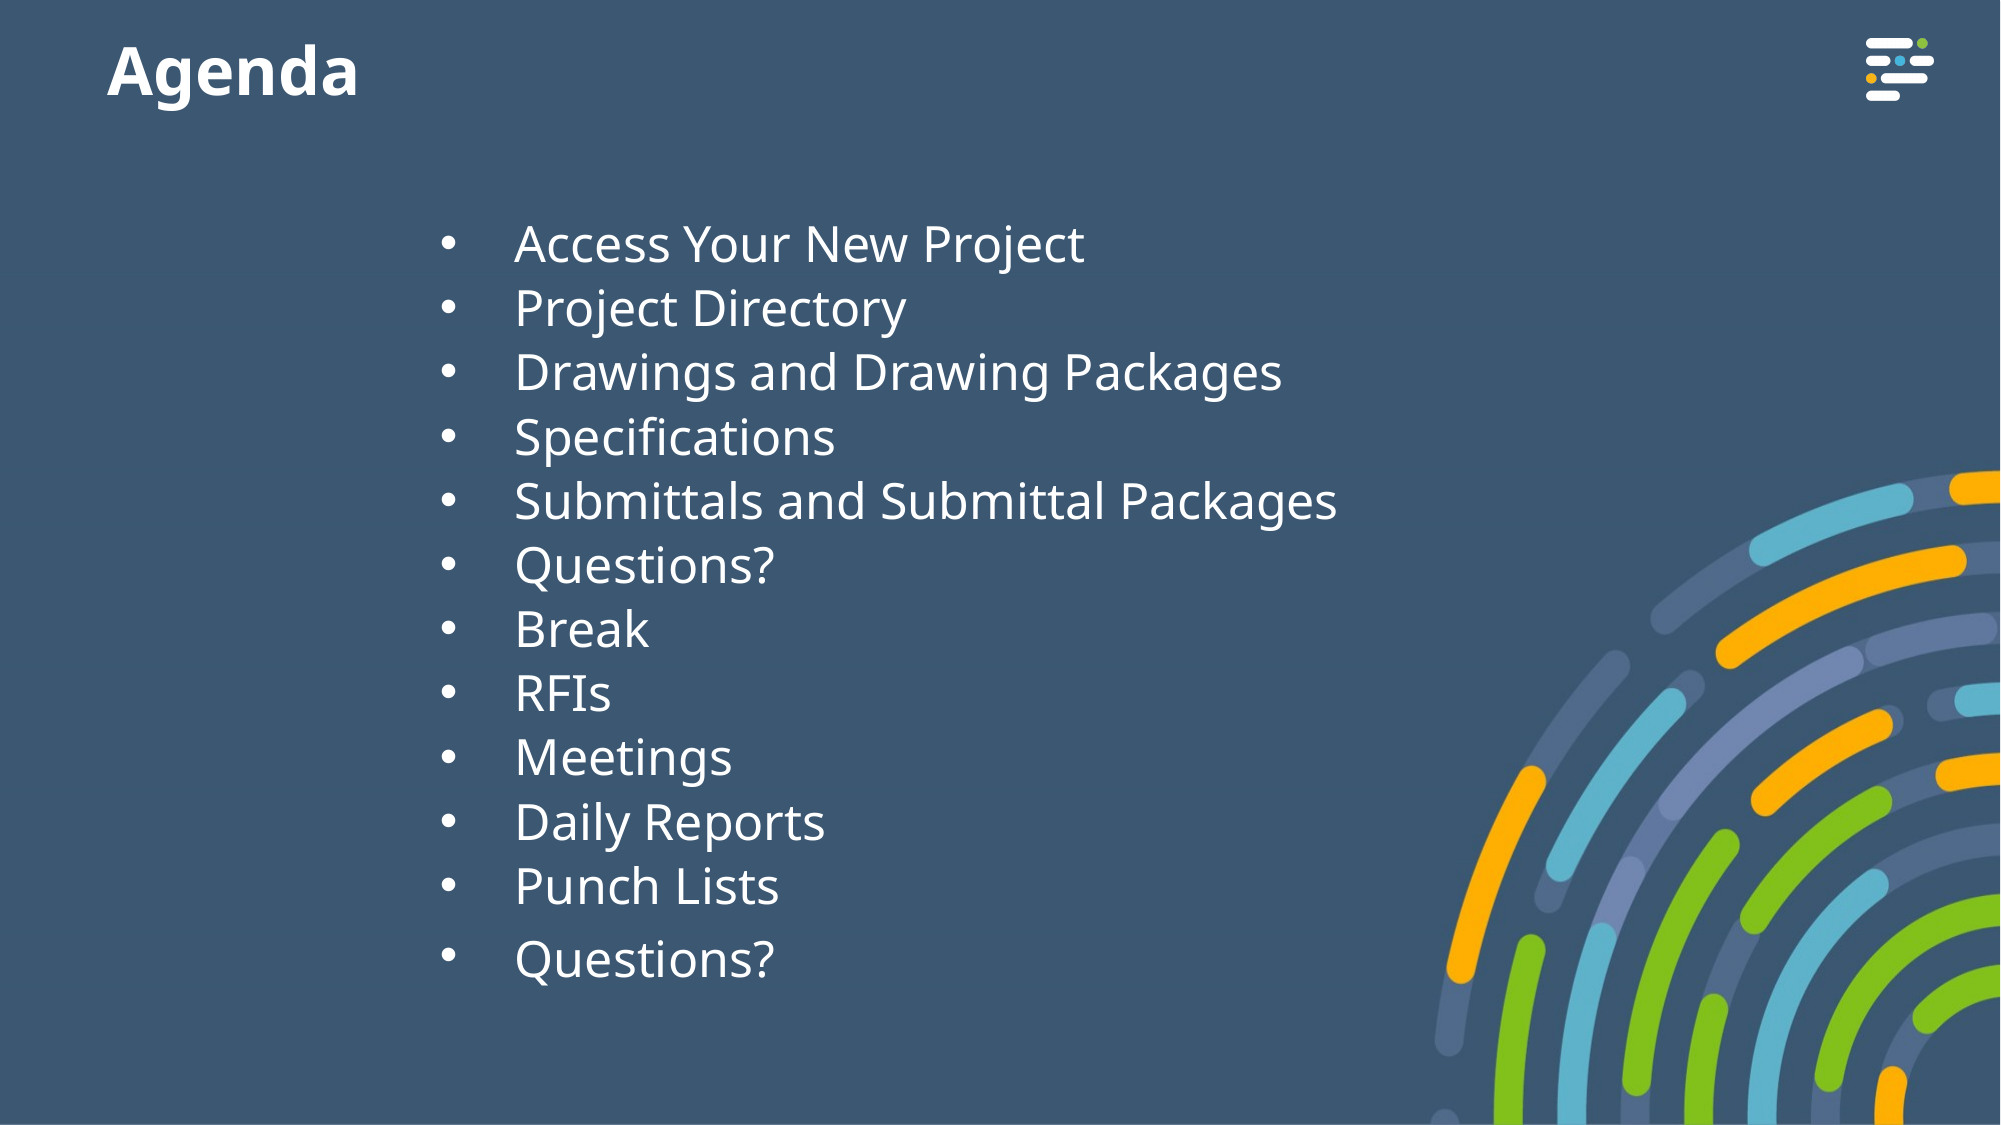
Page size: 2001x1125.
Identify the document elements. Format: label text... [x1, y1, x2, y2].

title Agenda [92, 21, 1591, 225]
text_box Access Your New Project Project Directory Drawings and Drawing Packages Specifications Submittals and Submittal Packages Questions? Break RFIs Meetings Daily Reports Punch Lists Questions? [349, 200, 1867, 997]
text_box [0, 0, 2000, 141]
picture [0, 0, 2001, 1125]
picture [1866, 38, 1934, 101]
